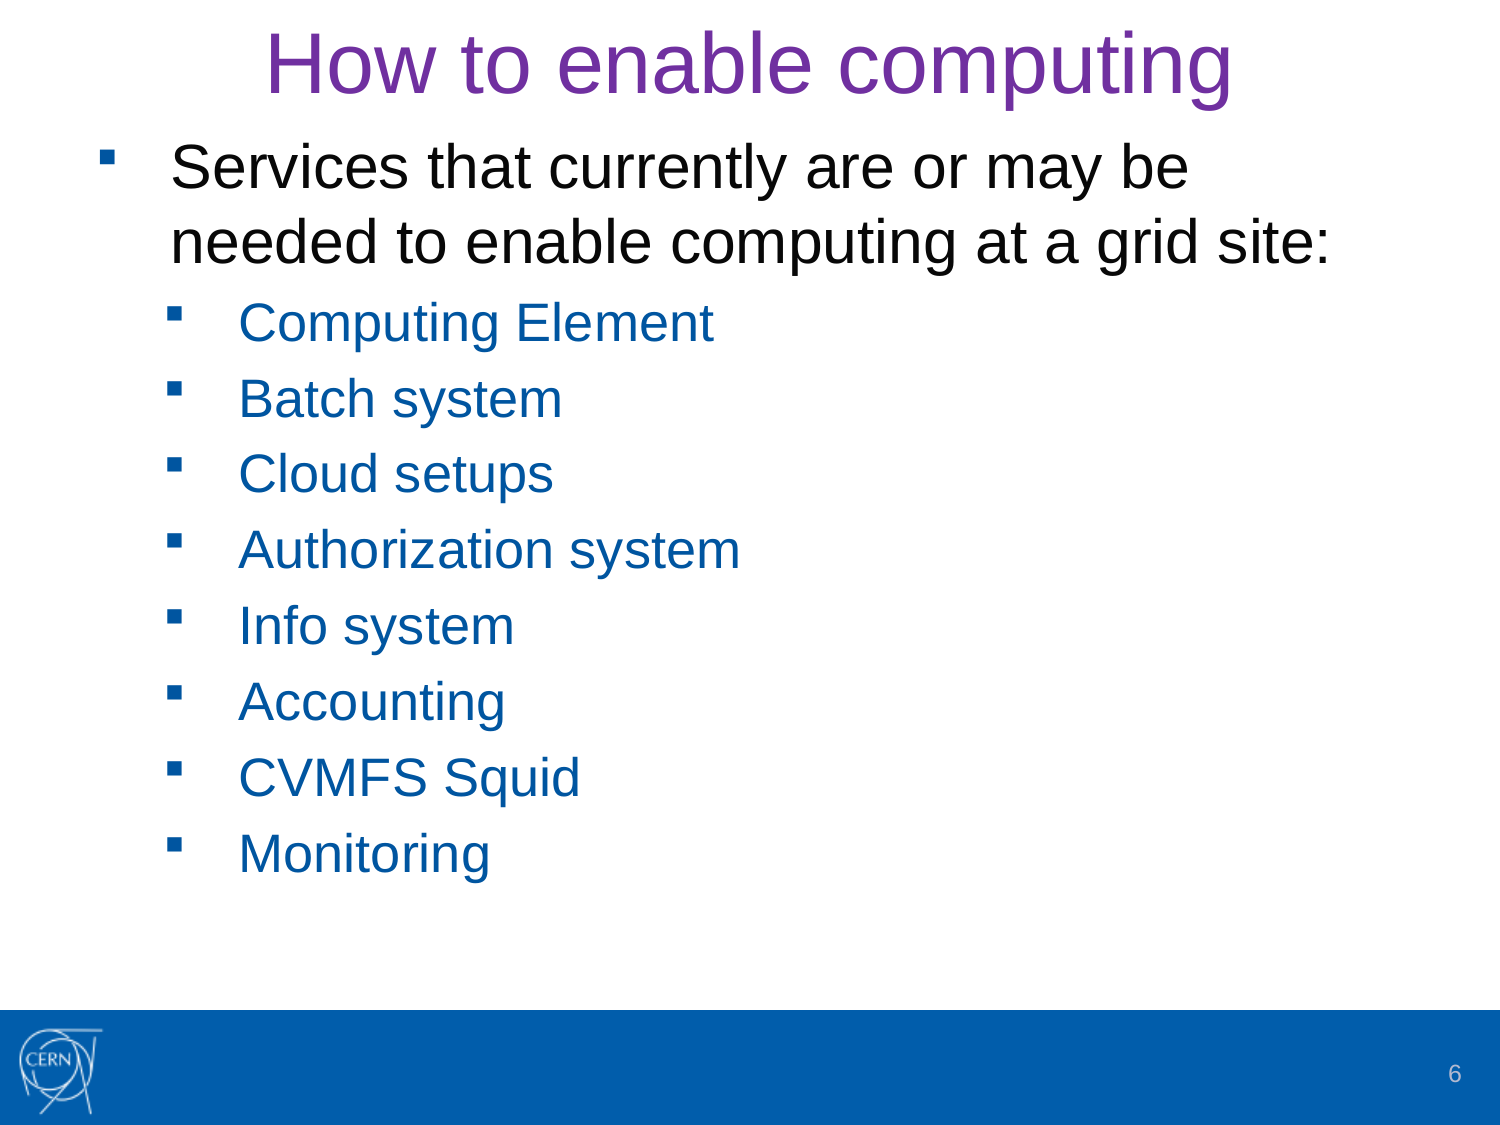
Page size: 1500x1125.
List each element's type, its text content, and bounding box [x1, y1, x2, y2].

list Services that currently are or may be needed to enable computing at a grid site: Computing Element Batch system Cloud setups Authorization system Info system Accounting CVMFS Squid Monitoring [75, 118, 1425, 1008]
slide_number 6 [1394, 1042, 1477, 1103]
title How to enable computing [75, 0, 1425, 118]
